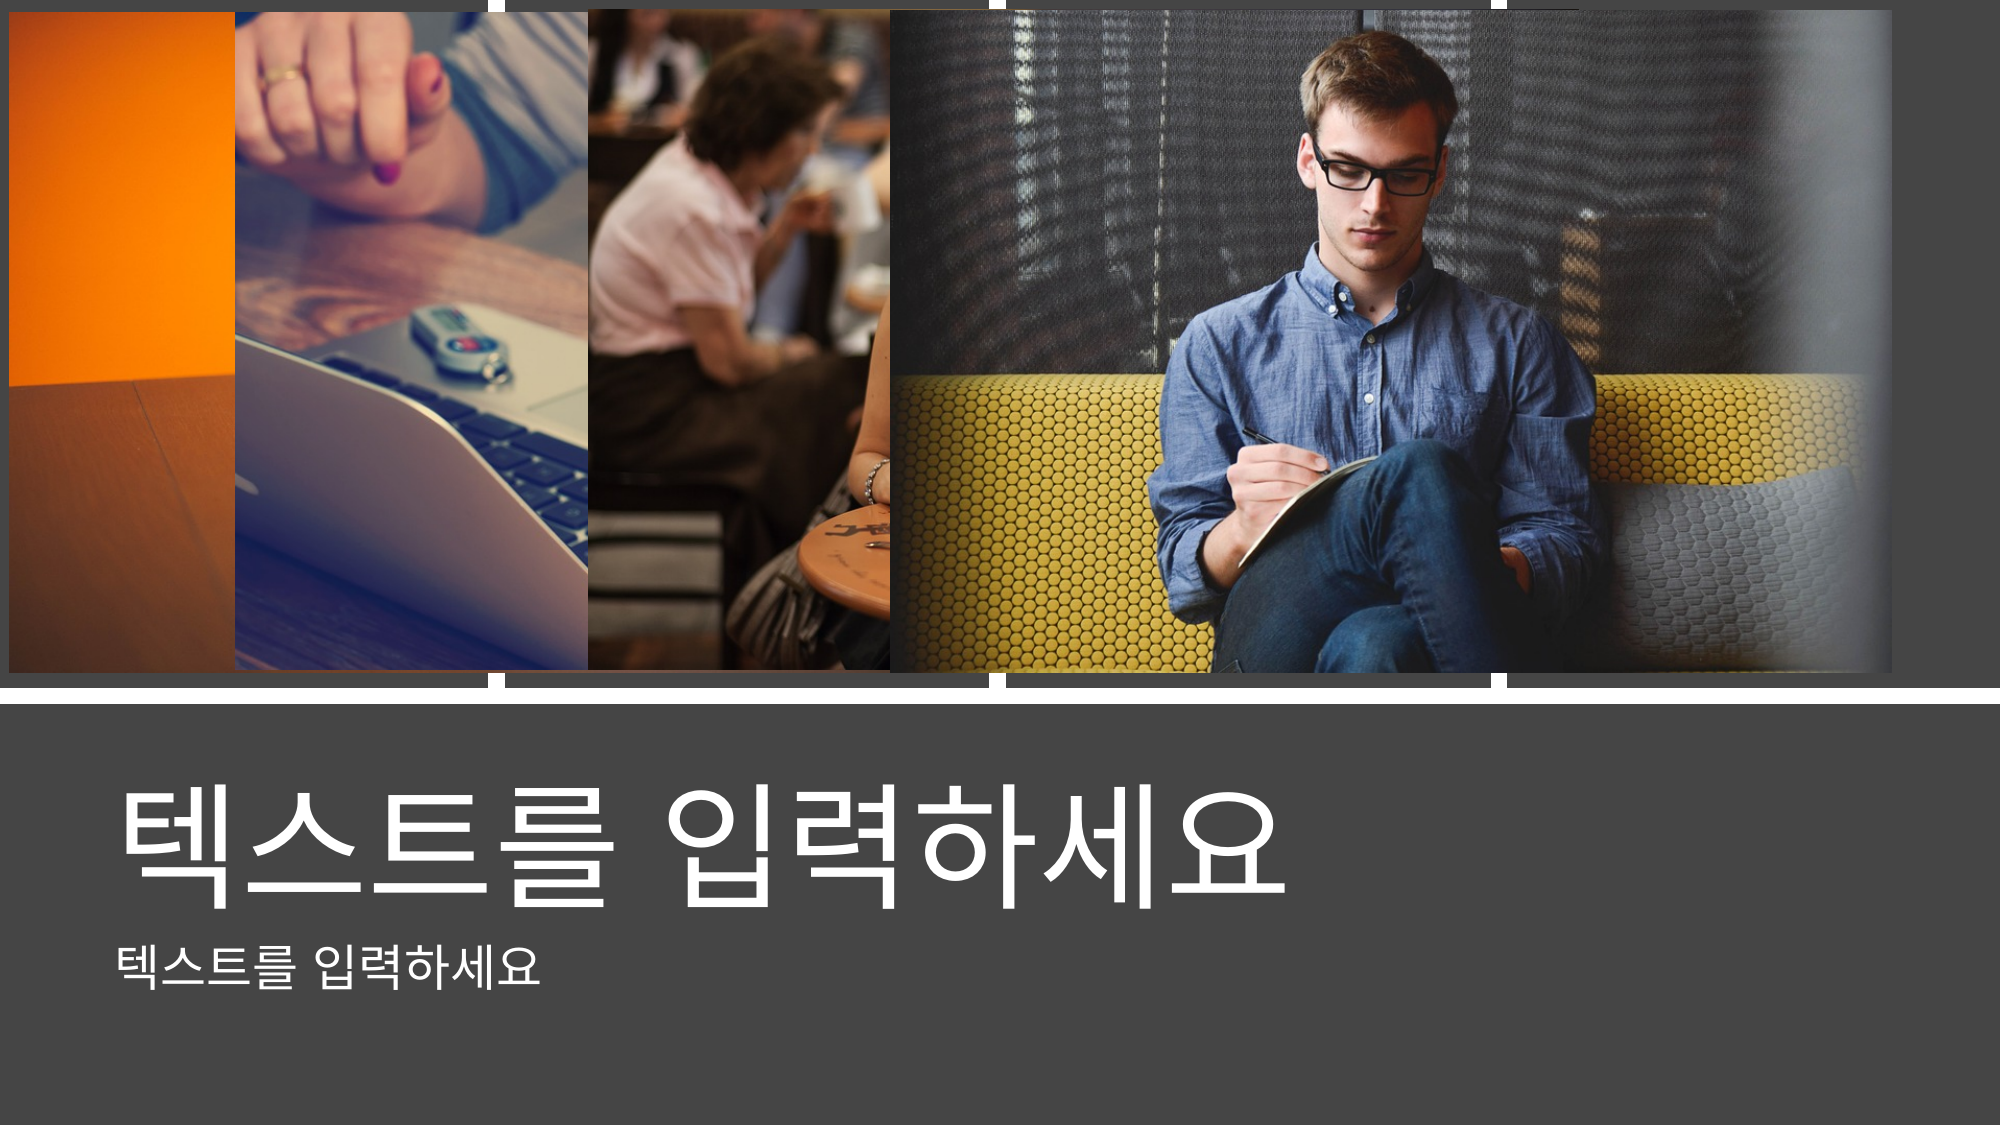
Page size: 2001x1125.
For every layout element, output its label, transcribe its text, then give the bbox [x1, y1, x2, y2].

title 텍스트를 입력하세요 [99, 719, 1892, 935]
subtitle 텍스트를 입력하세요 [99, 935, 1892, 1021]
picture [9, 9, 1892, 673]
